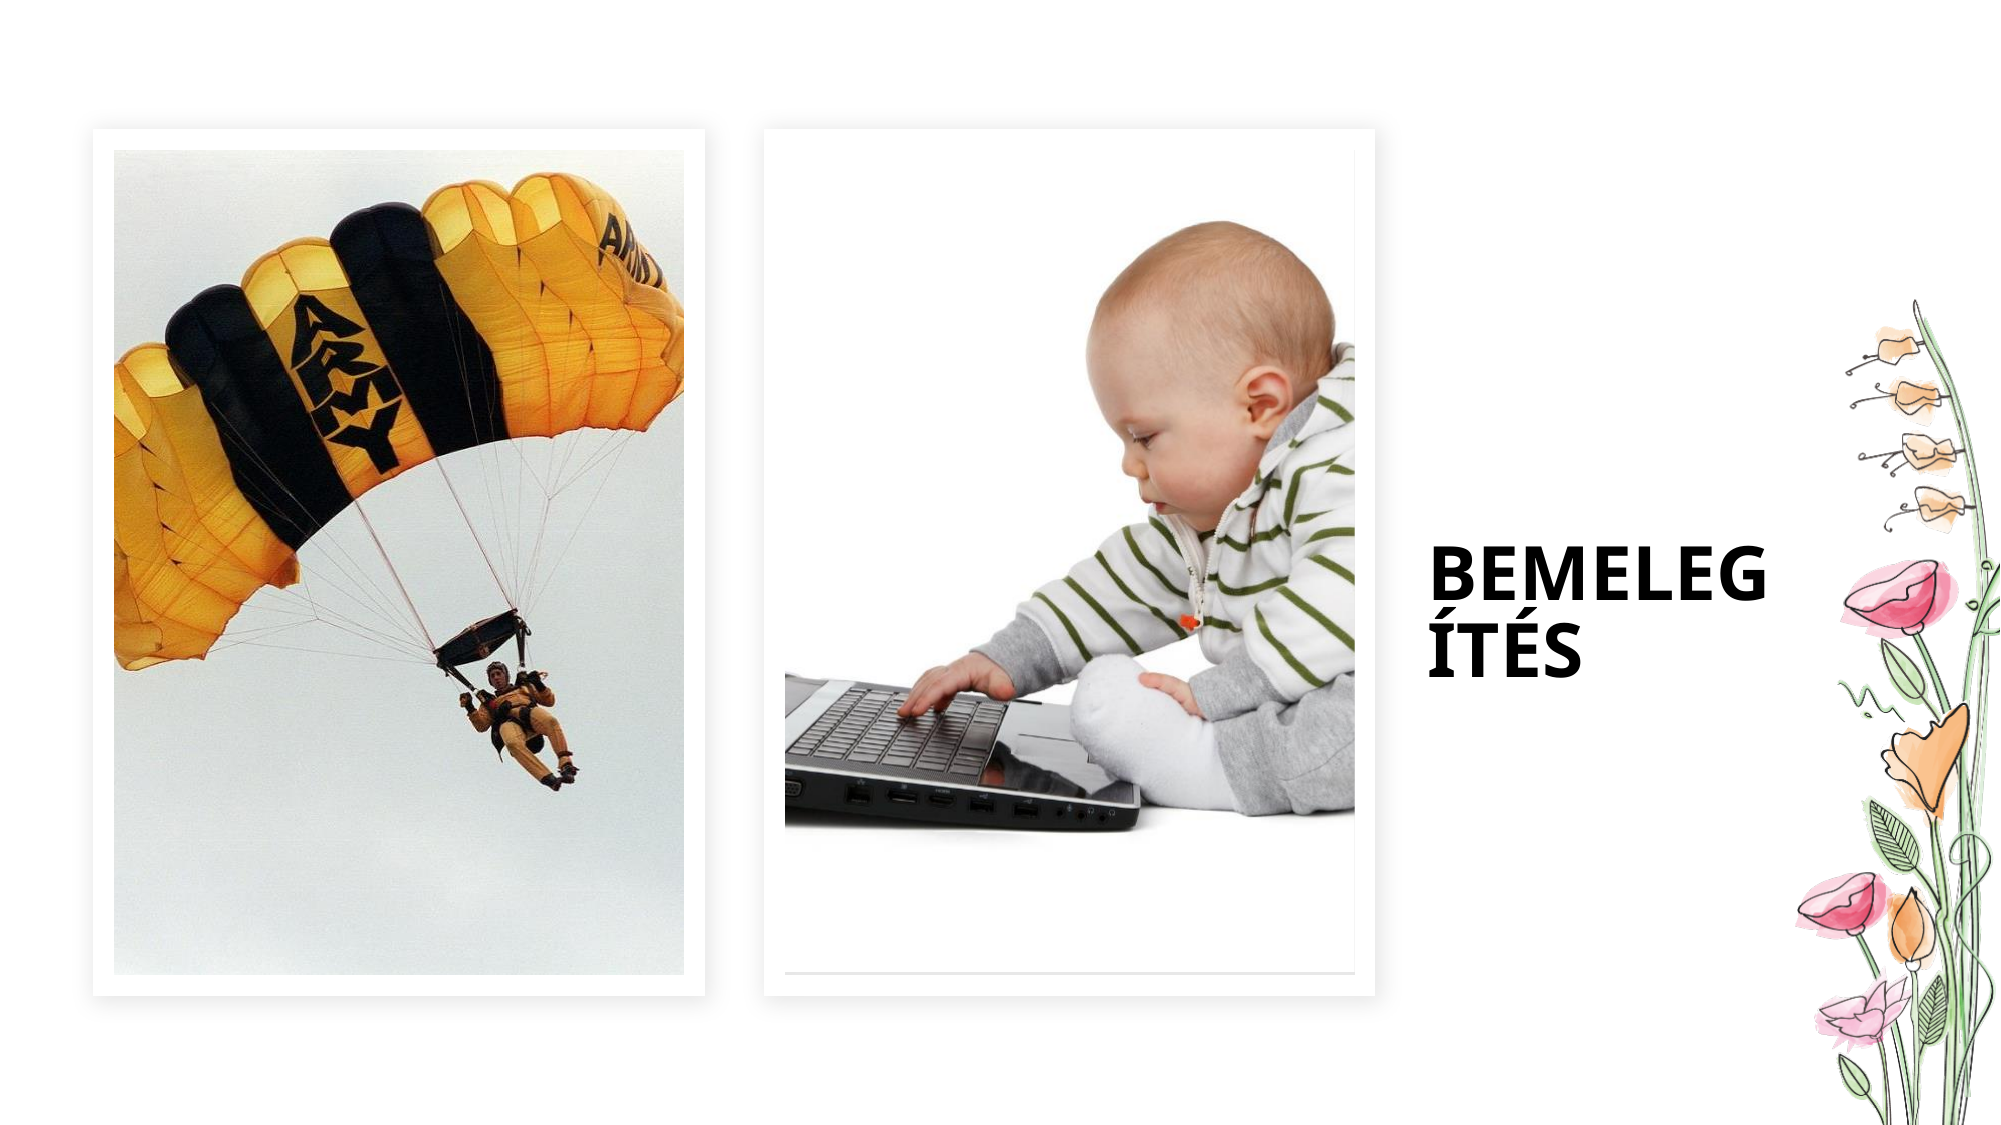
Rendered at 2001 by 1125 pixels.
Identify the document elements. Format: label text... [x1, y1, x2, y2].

title BEMELEGÍTÉS [1412, 131, 1790, 700]
picture [784, 149, 1355, 975]
picture [114, 149, 685, 975]
picture [1795, 299, 2000, 1125]
